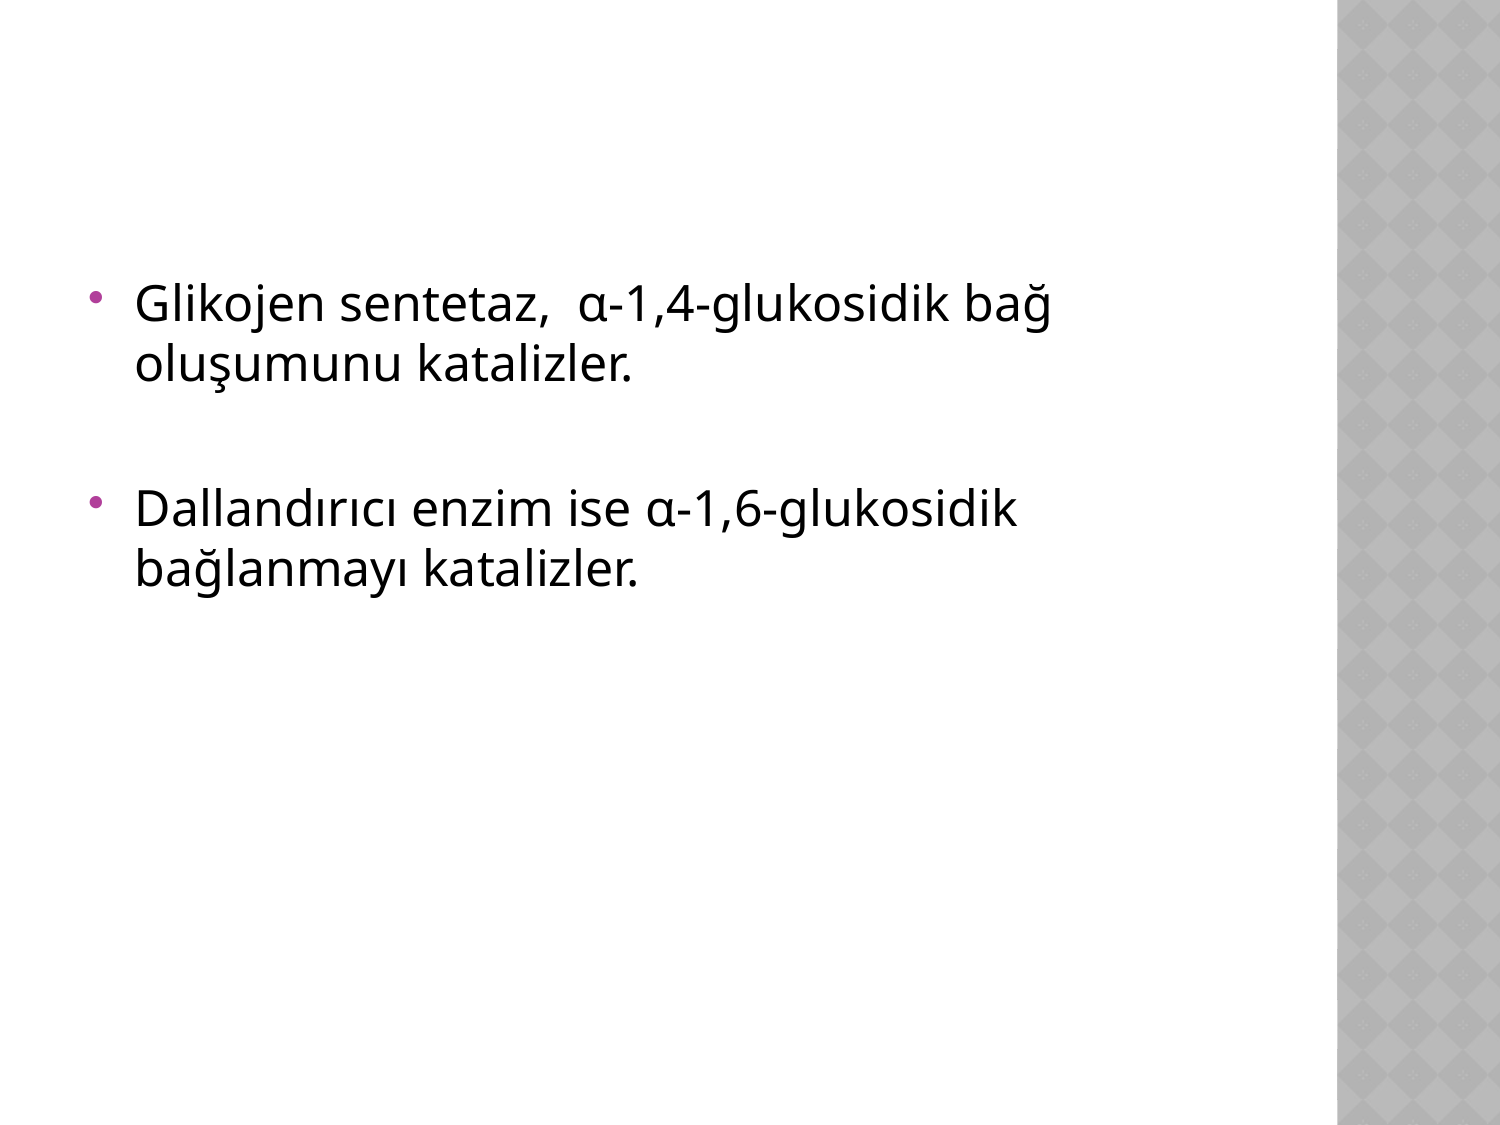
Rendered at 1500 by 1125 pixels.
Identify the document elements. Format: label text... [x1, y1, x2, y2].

list Glikojen sentetaz, α-1,4-glukosidik bağ oluşumunu katalizler. Dallandırıcı enzim ise α-1,6-glukosidik bağlanmayı katalizler. [75, 264, 1263, 1059]
